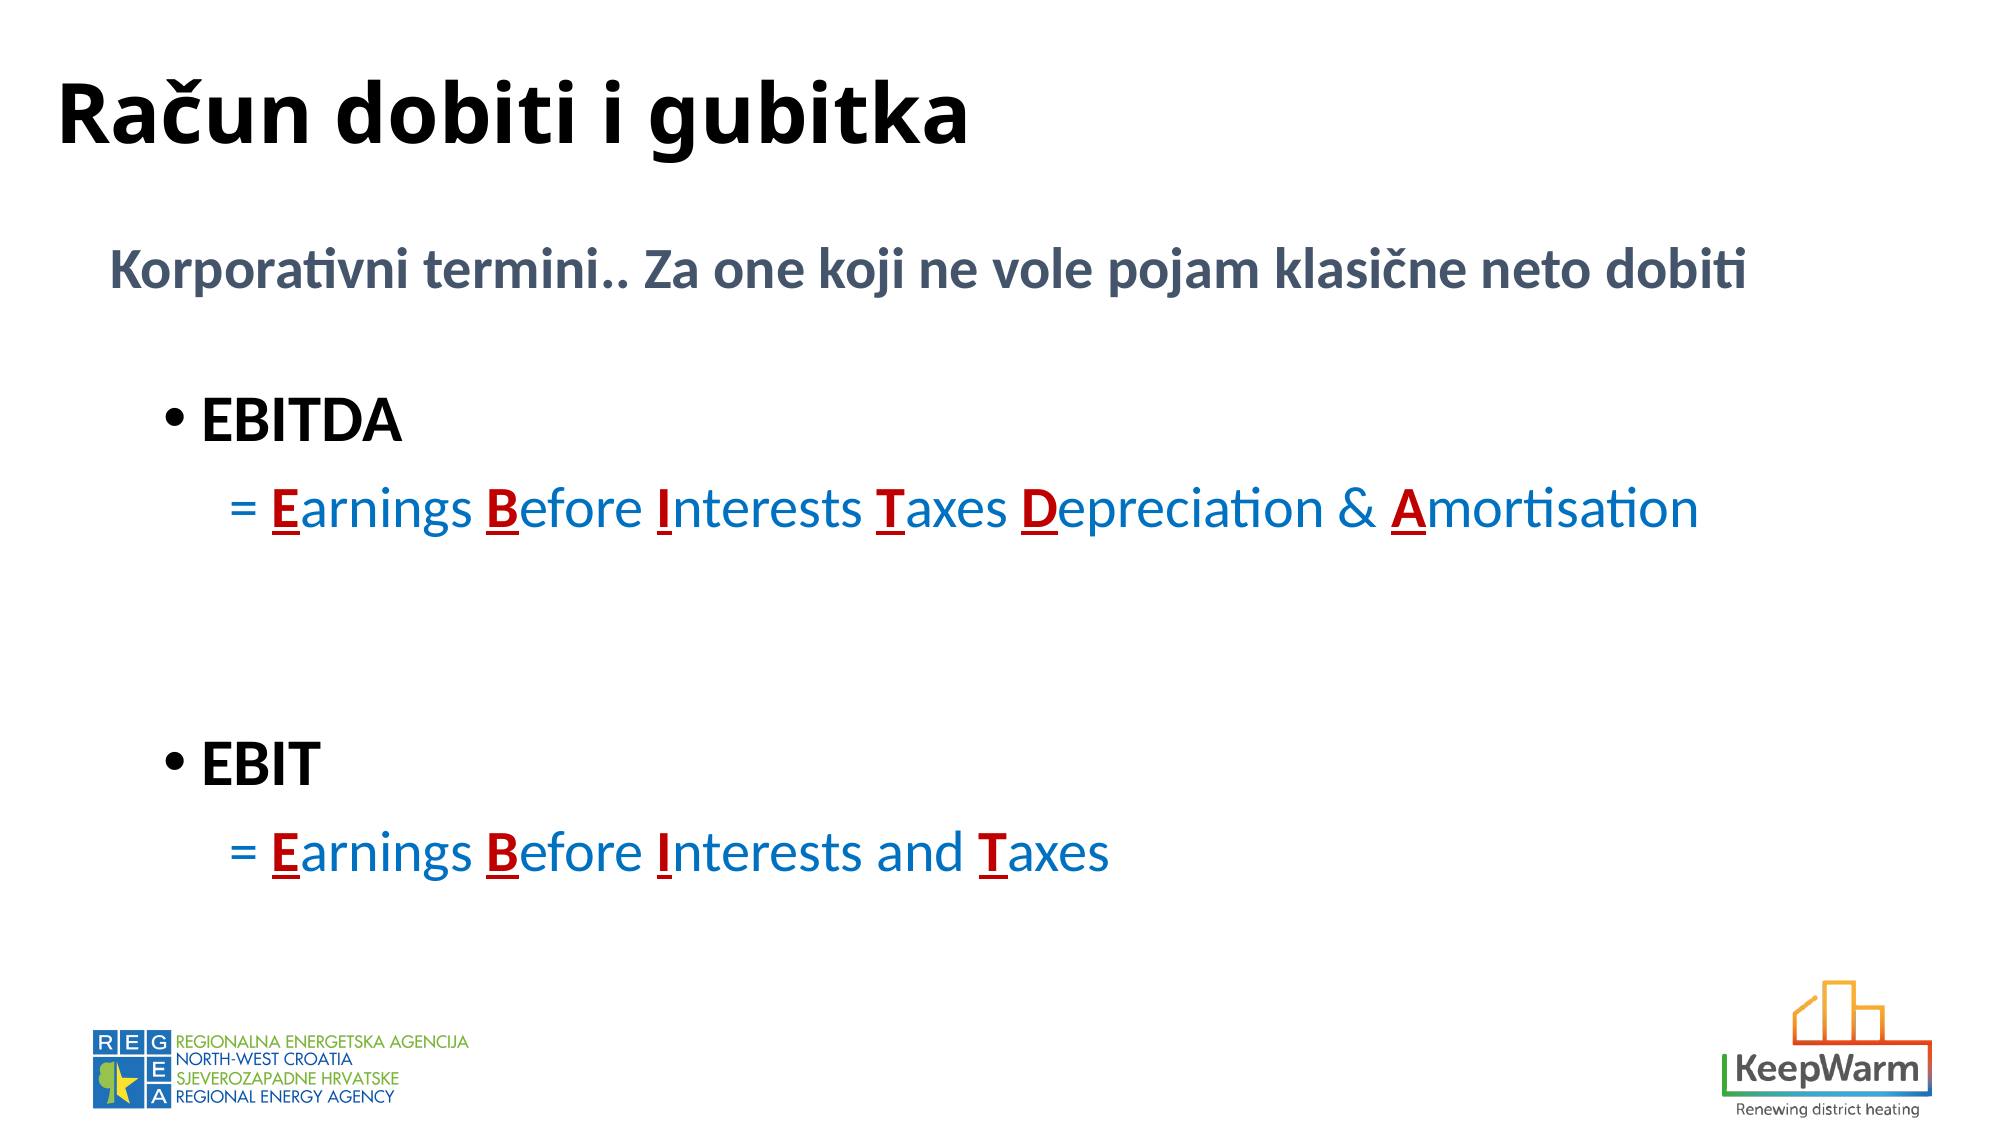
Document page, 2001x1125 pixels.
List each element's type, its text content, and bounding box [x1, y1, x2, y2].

picture [1722, 980, 1932, 1118]
picture [68, 1005, 469, 1125]
title Račun dobiti i gubitka [40, 7, 1766, 225]
list EBITDA = Earnings Before Interests Taxes Depreciation & Amortisation EBIT = Earnings Before Interests and Taxes [148, 285, 1723, 1029]
text_box Korporativni termini.. Za one koji ne vole pojam klasične neto dobiti [95, 222, 1779, 308]
